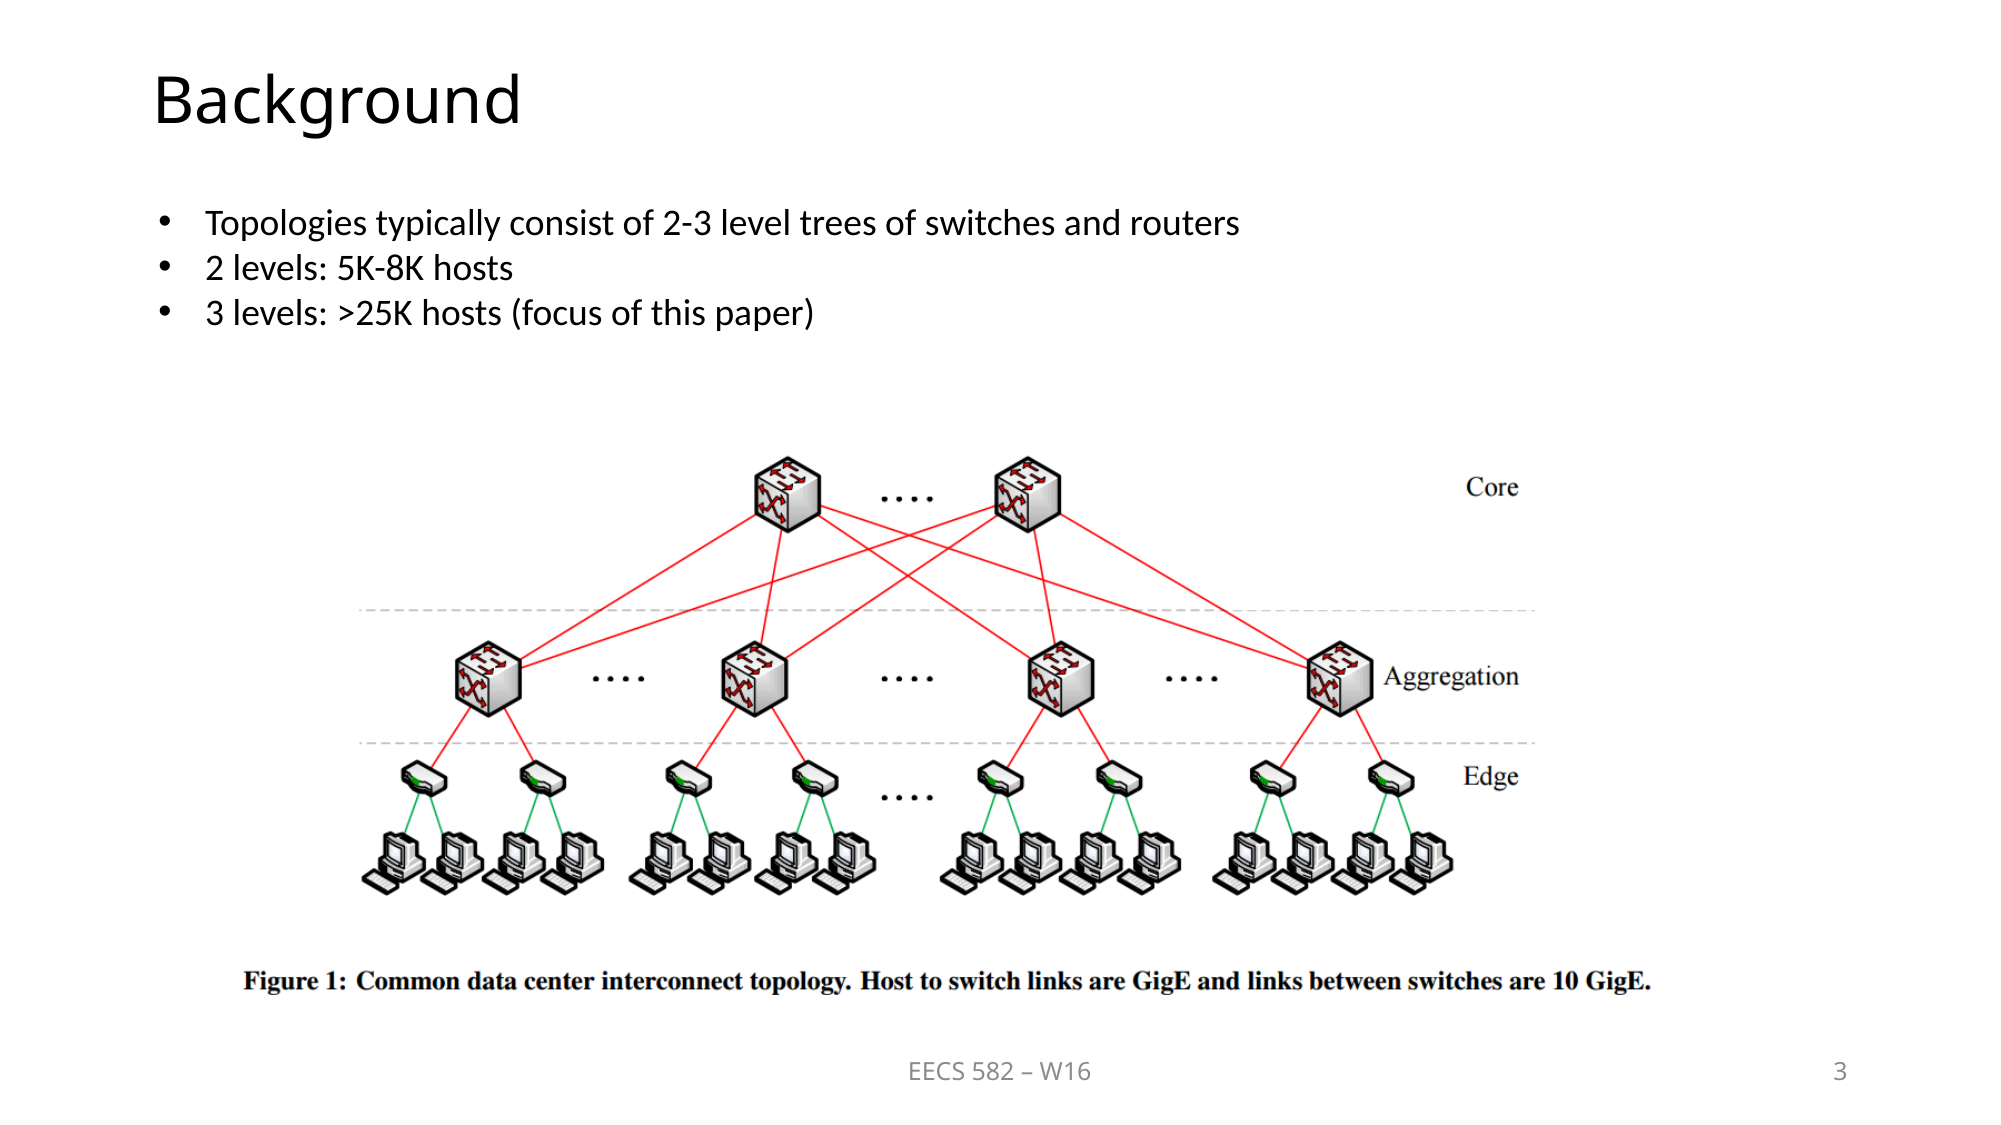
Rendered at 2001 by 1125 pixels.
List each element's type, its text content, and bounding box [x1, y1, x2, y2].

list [216, 380, 1676, 1005]
footer EECS 582 – W16 [662, 1042, 1338, 1103]
text_box Topologies typically consist of 2-3 level trees of switches and routers 2 levels: 5K-8K hosts 3 levels: >25K hosts (focus of this paper) [143, 190, 1257, 341]
slide_number 3 [1412, 1042, 1863, 1103]
title Background [137, 59, 1863, 146]
